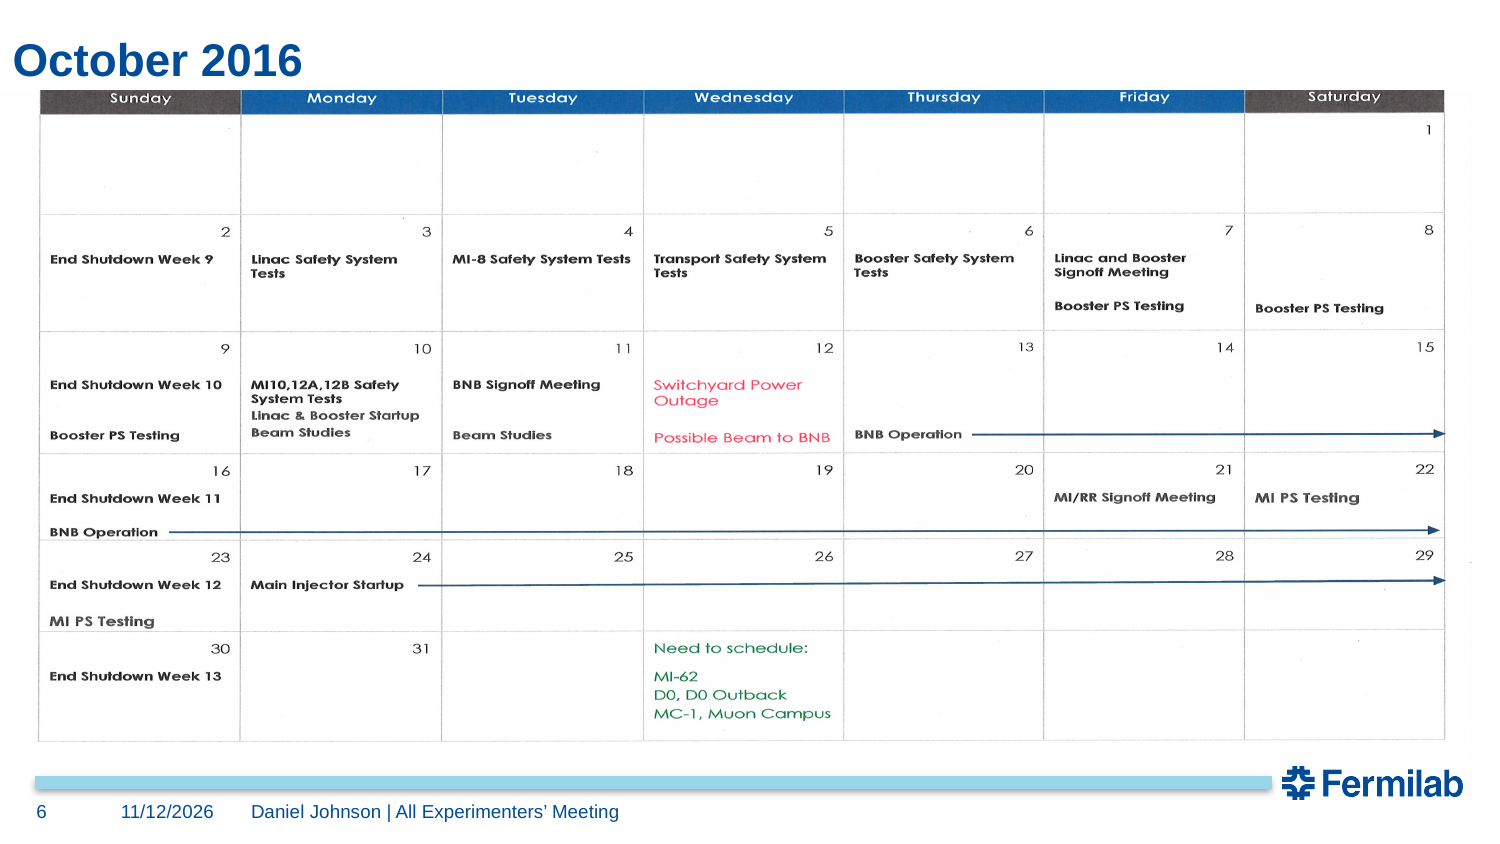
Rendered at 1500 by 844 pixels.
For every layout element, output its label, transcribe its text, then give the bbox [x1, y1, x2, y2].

slide_number 6 [36, 800, 105, 830]
title October 2016 [12, 32, 1438, 86]
footer Daniel Johnson | All Experimenters’ Meeting [251, 800, 1279, 831]
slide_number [120, 800, 232, 830]
picture [0, 89, 1500, 800]
